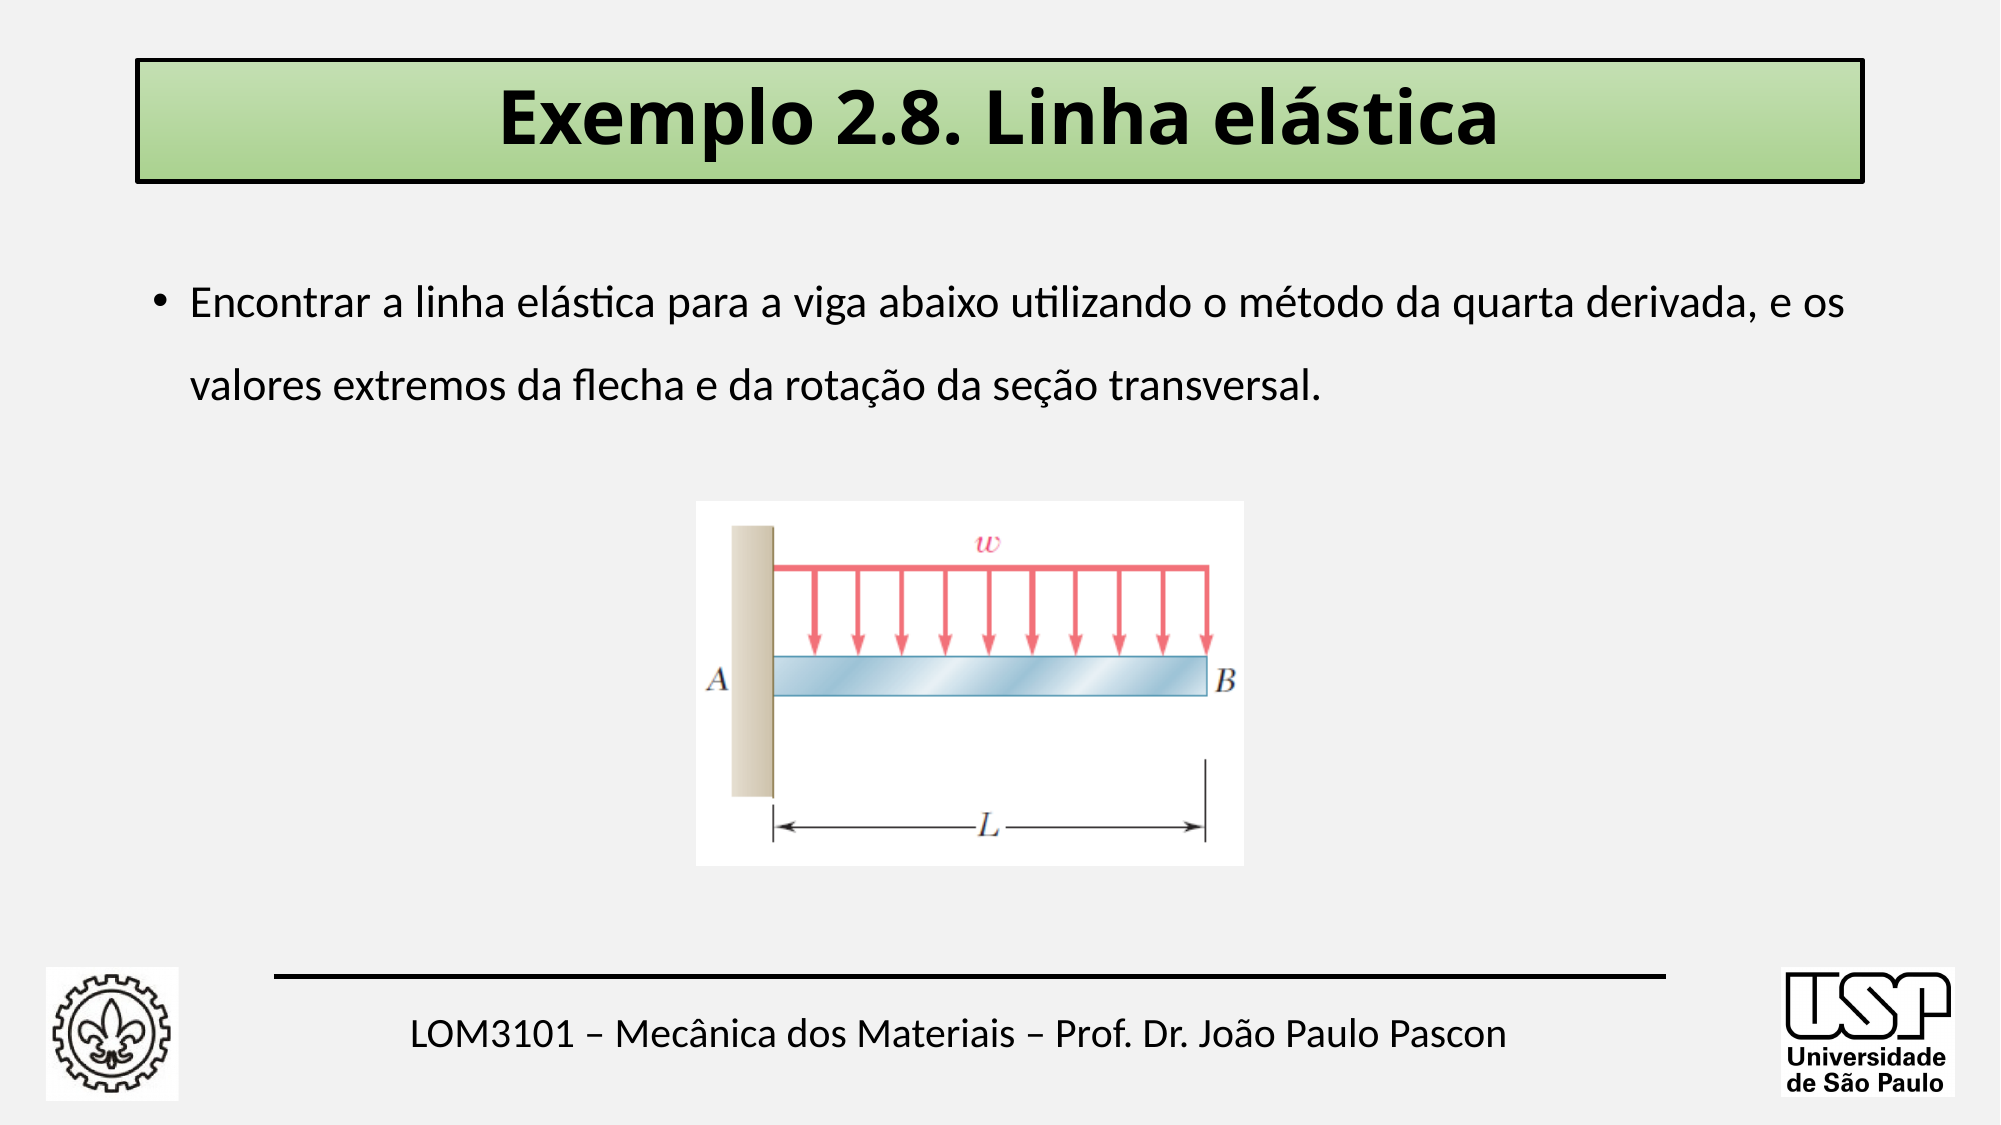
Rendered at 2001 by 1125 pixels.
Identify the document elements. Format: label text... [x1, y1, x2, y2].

list Encontrar a linha elástica para a viga abaixo utilizando o método da quarta derivada, e os valores extremos da flecha e da rotação da seção transversal. [137, 237, 1863, 944]
picture [1781, 967, 1955, 1097]
picture [696, 501, 1244, 866]
title Exemplo 2.8. Linha elástica [137, 59, 1863, 182]
text_box LOM3101 – Mecânica dos Materiais – Prof. Dr. João Paulo Pascon [202, 998, 1716, 1064]
picture [45, 967, 179, 1101]
